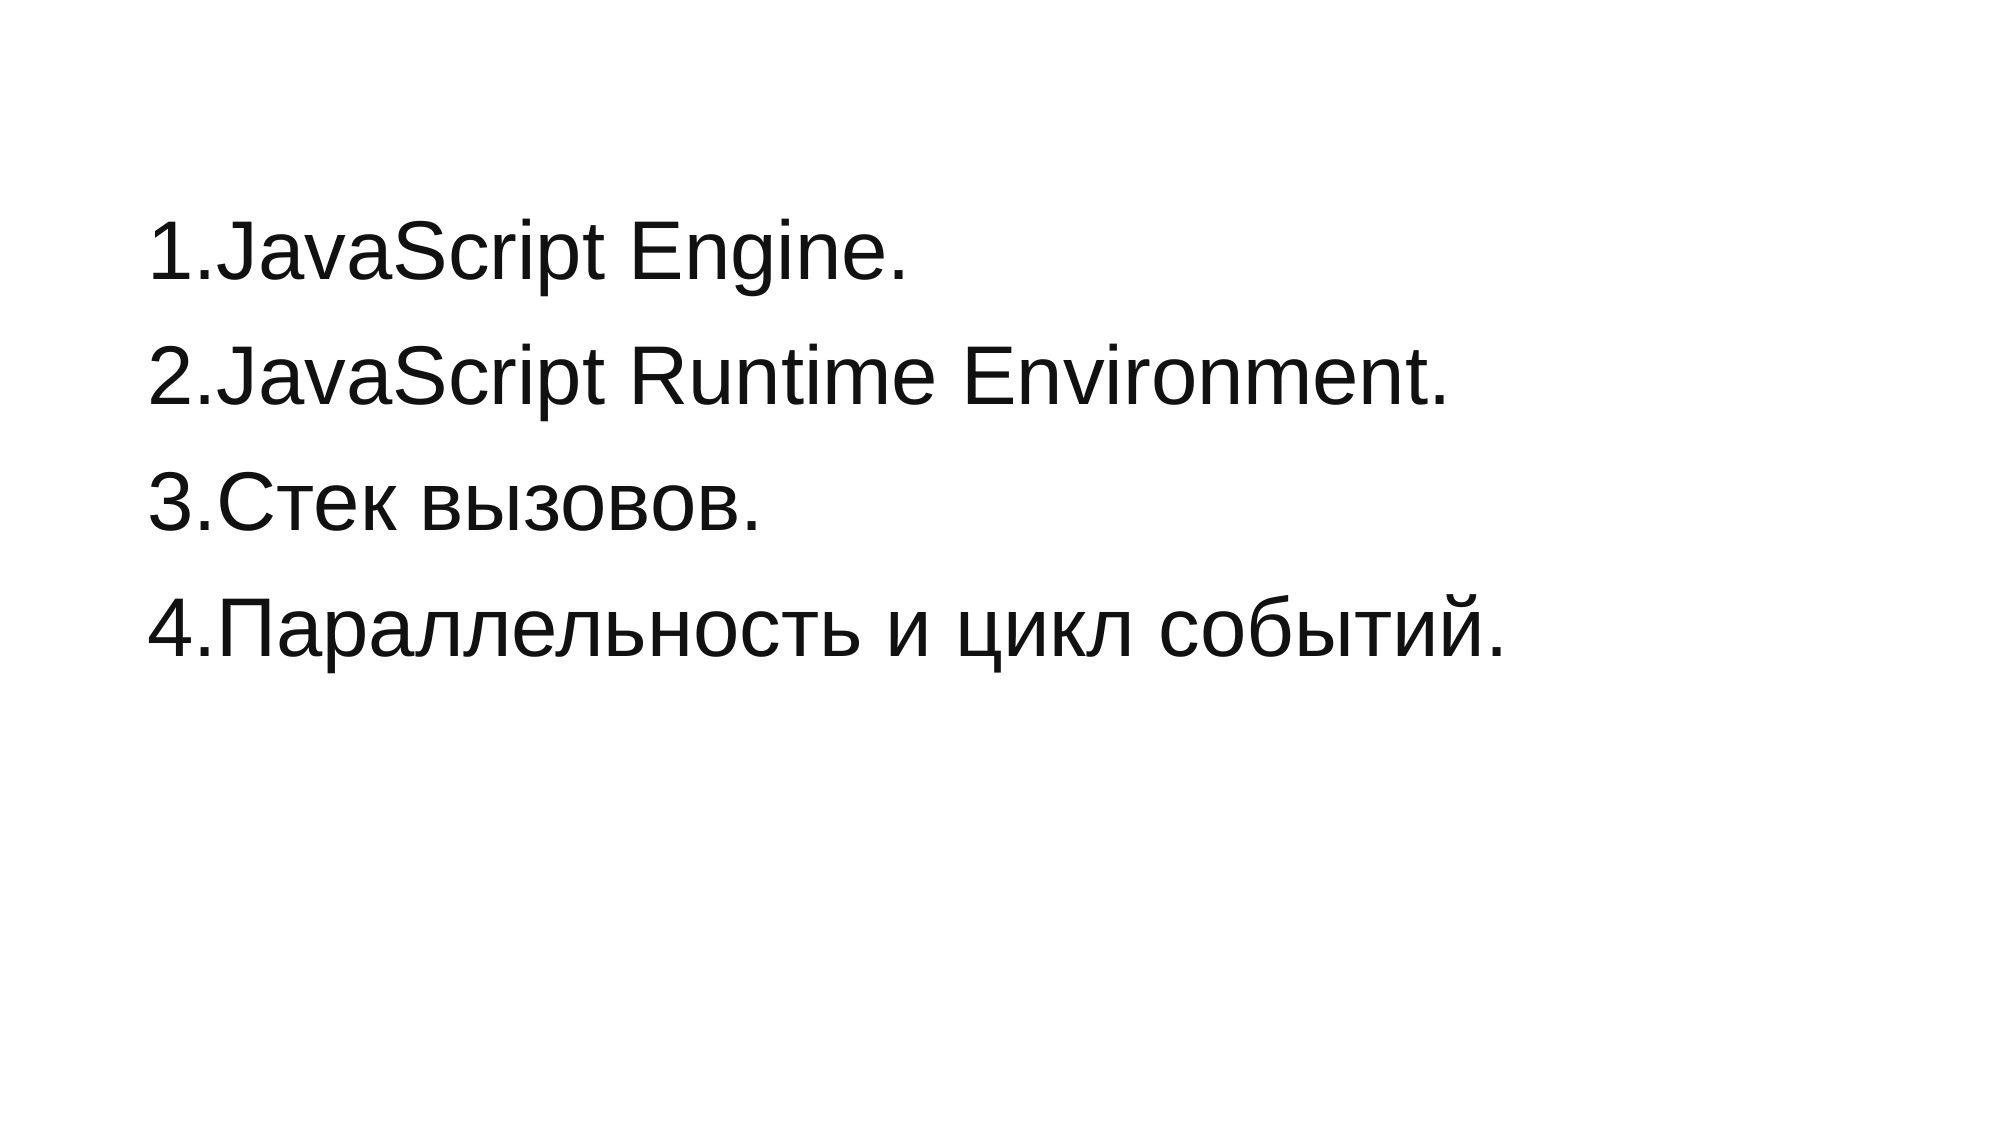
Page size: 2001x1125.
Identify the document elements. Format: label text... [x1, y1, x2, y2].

text_box JavaScript Engine. JavaScript Runtime Environment. Стек вызовов. Параллельность и цикл событий. [132, 181, 1883, 681]
